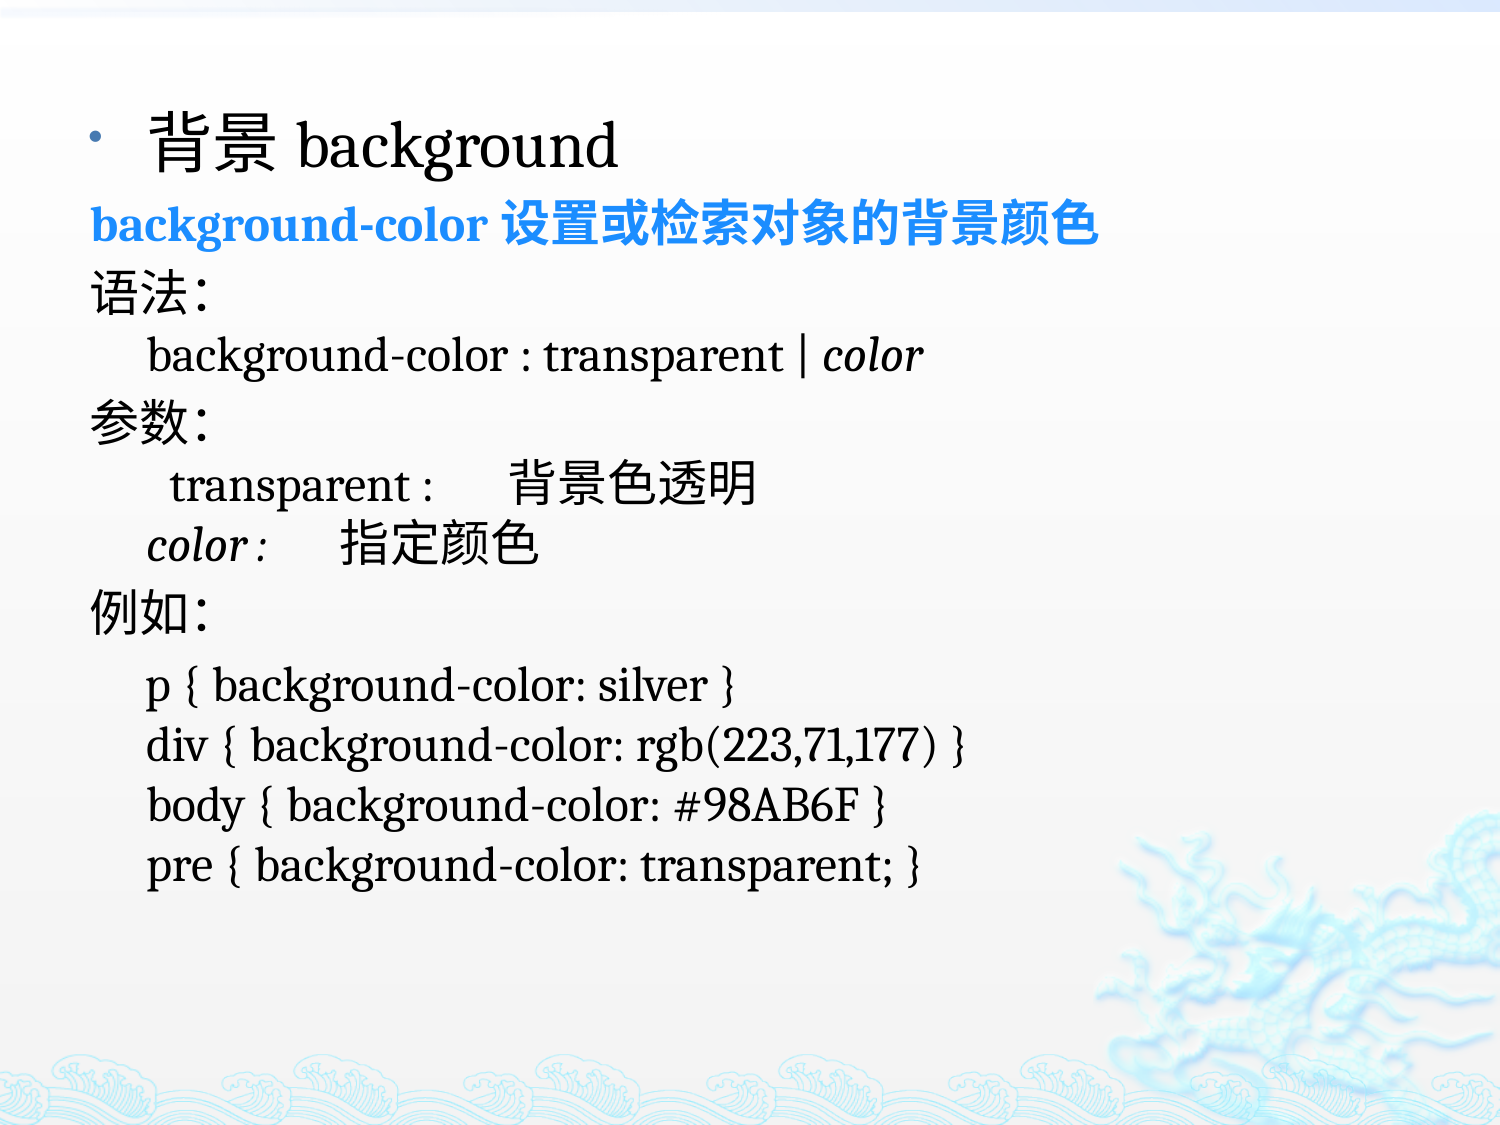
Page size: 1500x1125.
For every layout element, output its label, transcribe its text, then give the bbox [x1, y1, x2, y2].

list 背景background background-color设置或检索对象的背景颜色 语法： background-color : transparent | color 参数： transparent : 背景色透明 color : 指定颜色 例如： p { background-color: silver } div { background-color: rgb(223,71,177) } body { background-color: #98AB6F } pre { background-color: transparent; } [75, 93, 1425, 1005]
